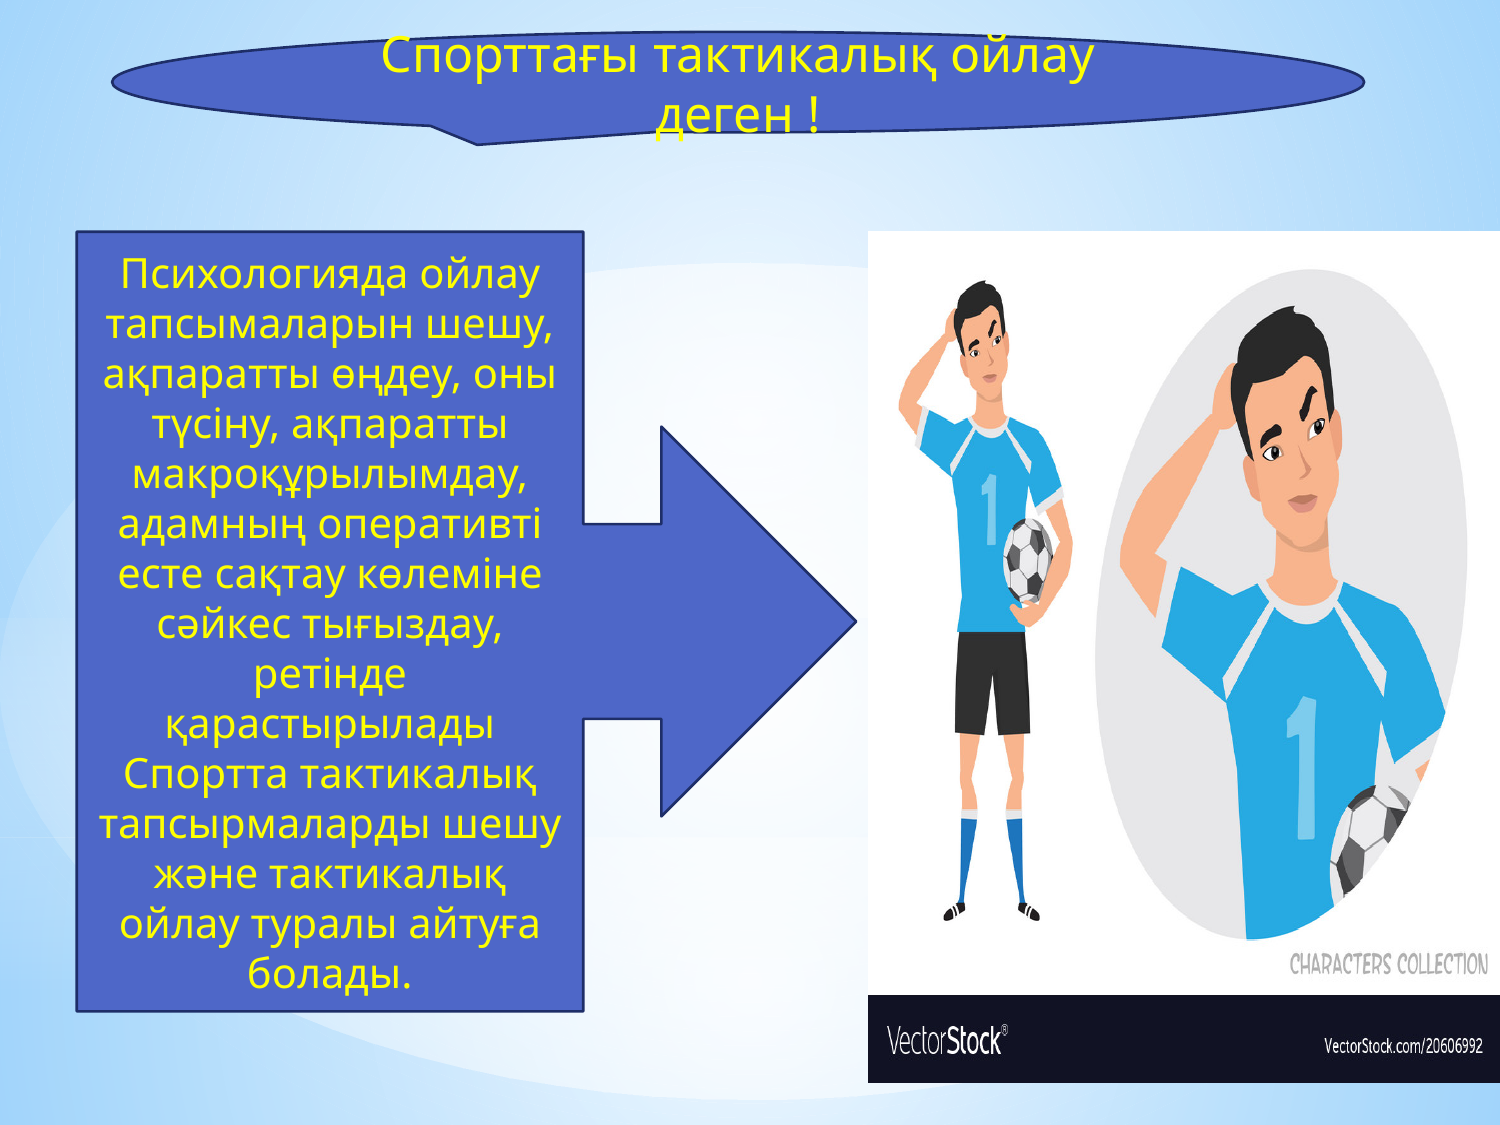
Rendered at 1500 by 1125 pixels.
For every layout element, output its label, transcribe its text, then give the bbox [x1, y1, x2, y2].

text_box Спорттағы тактикалық ойлау деген ! [110, 30, 1366, 147]
text_box Психологияда ойлау тапсымаларын шешу, ақпаратты өңдеу, оны түсіну, ақпаратты макроқұрылымдау, адамның оперативті есте сақтау көлеміне сәйкес тығыздау, ретінде қарастырылады Спортта тактикалық тапсырмаларды шешу және тактикалық ойлау туралы айтуға болады. [75, 230, 858, 1013]
picture [867, 231, 1500, 1083]
